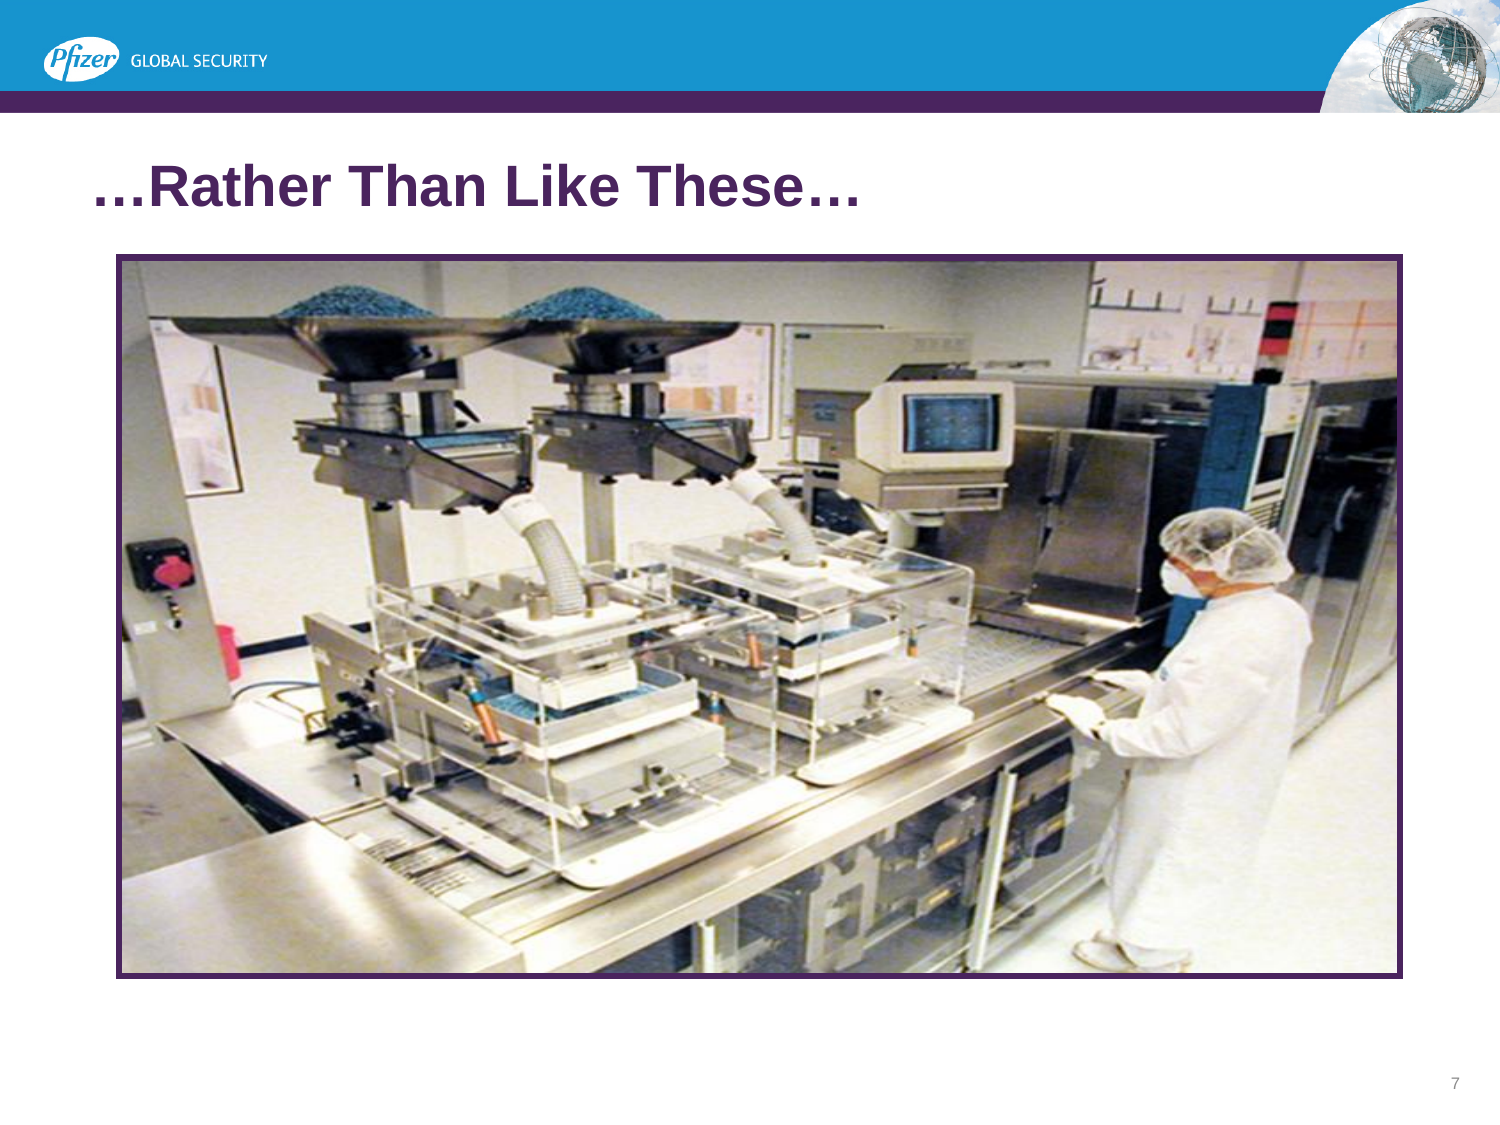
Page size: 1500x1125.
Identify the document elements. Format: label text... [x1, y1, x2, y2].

picture [0, 0, 1500, 113]
title …Rather Than Like These… [75, 89, 1425, 277]
picture [121, 260, 1398, 974]
slide_number 7 [1125, 1052, 1475, 1113]
